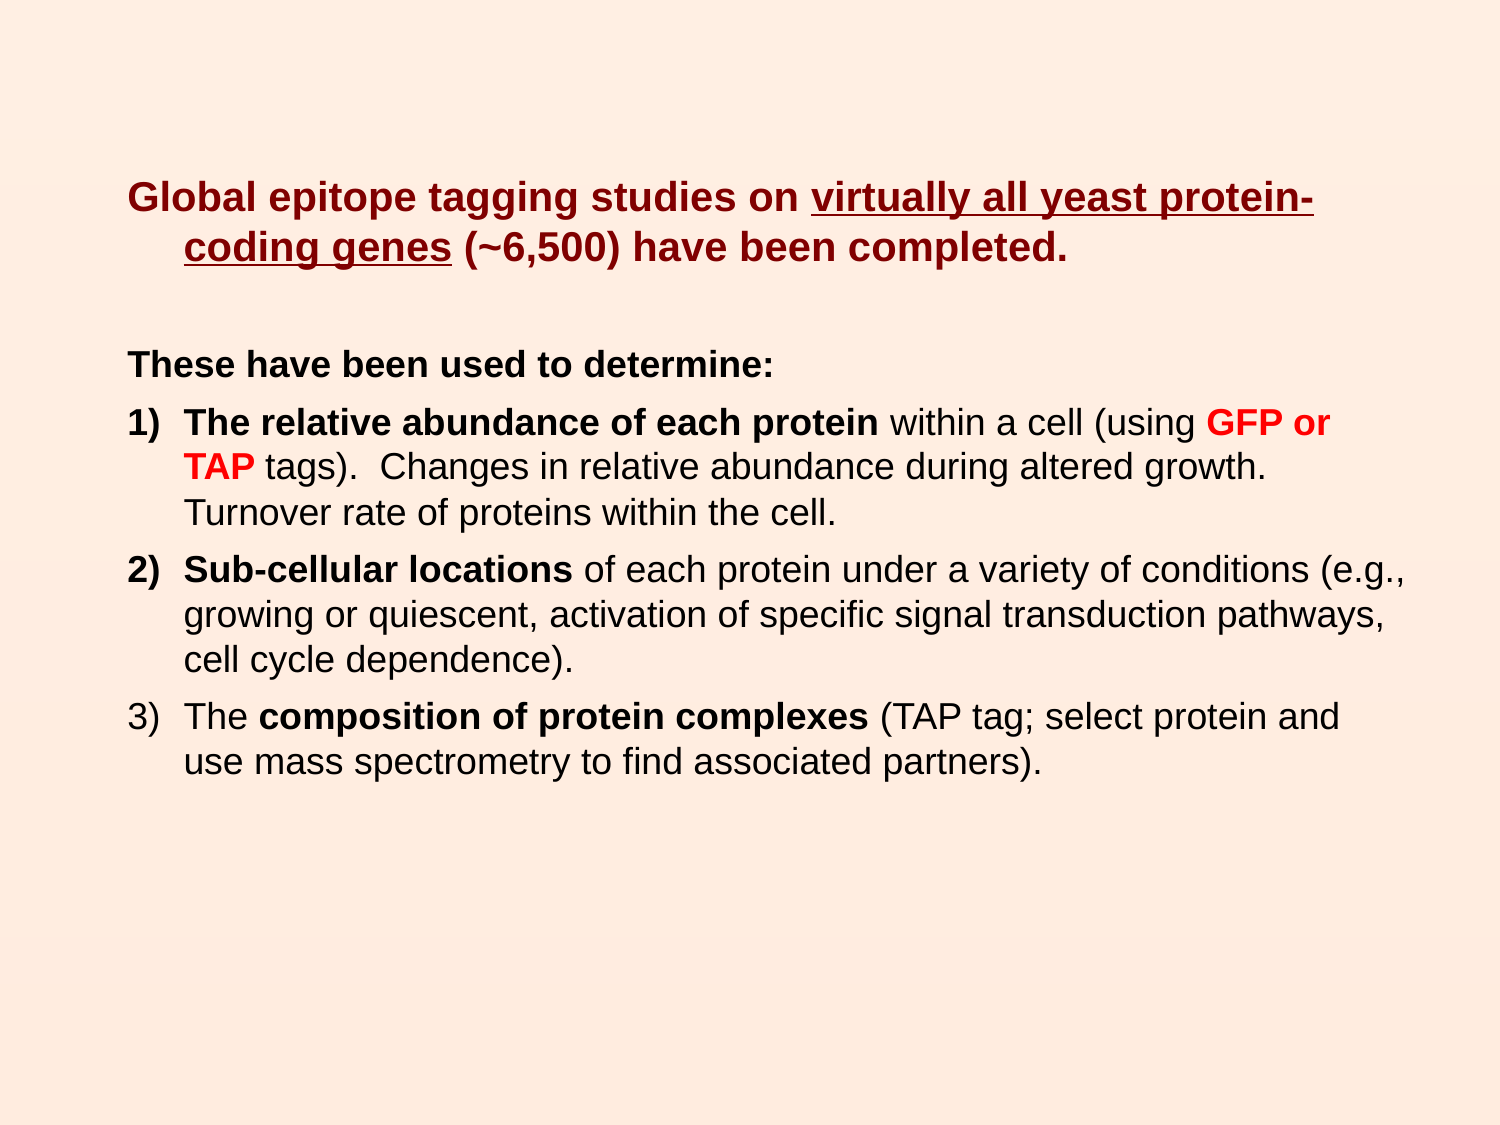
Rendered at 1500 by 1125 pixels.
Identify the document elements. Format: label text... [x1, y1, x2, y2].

text_box Global epitope tagging studies on virtually all yeast protein-coding genes (~6,500) have been completed. These have been used to determine: The relative abundance of each protein within a cell (using GFP or TAP tags). Changes in relative abundance during altered growth. Turnover rate of proteins within the cell. Sub-cellular locations of each protein under a variety of conditions (e.g., growing or quiescent, activation of specific signal transduction pathways, cell cycle dependence). The composition of protein complexes (TAP tag; select protein and use mass spectrometry to find associated partners). [112, 162, 1425, 905]
